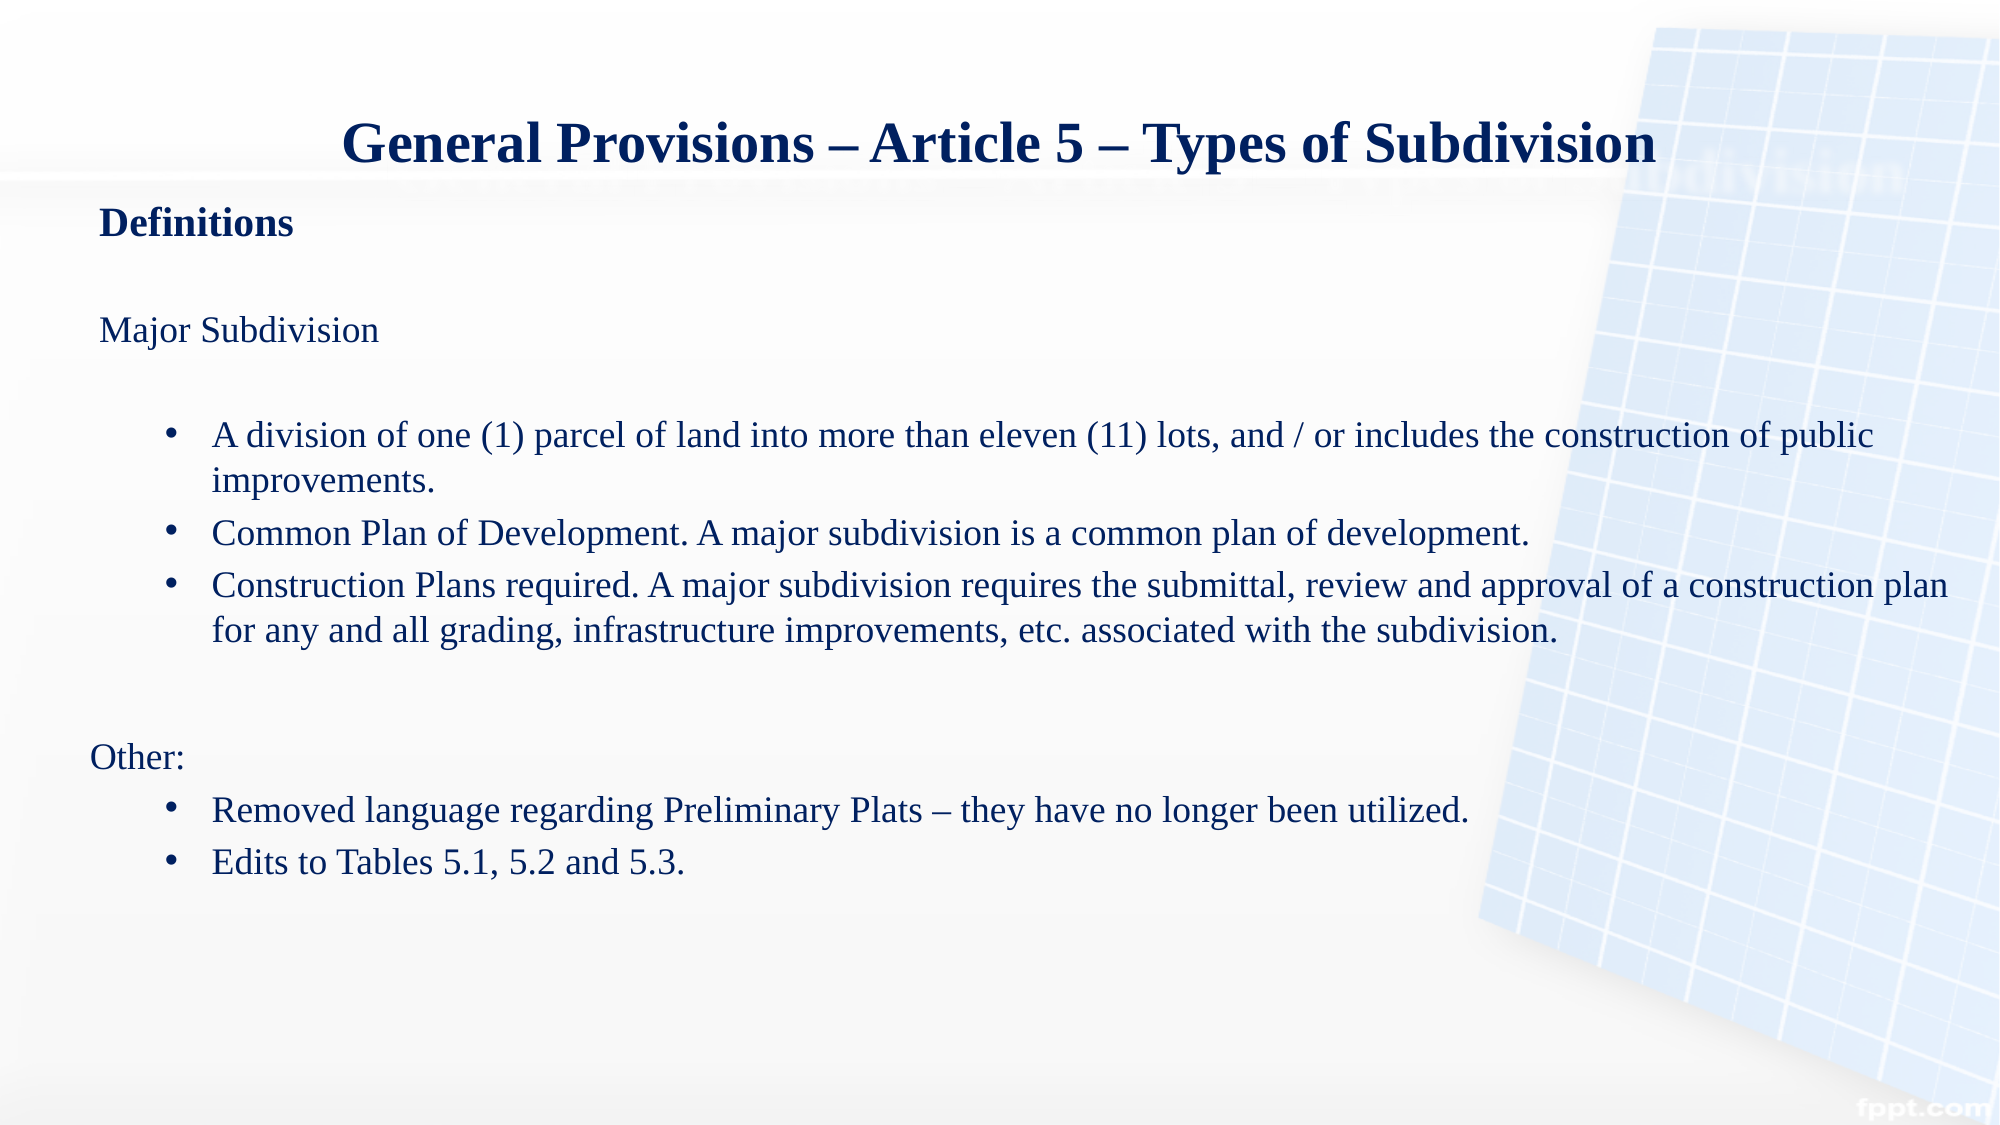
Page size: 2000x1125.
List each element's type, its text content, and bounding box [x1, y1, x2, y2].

list Definitions Major Subdivision A division of one (1) parcel of land into more than eleven (11) lots, and / or includes the construction of public improvements. Common Plan of Development. A major subdivision is a common plan of development. Construction Plans required. A major subdivision requires the submittal, review and approval of a construction plan for any and all grading, infrastructure improvements, etc. associated with the subdivision. Other: Removed language regarding Preliminary Plats – they have no longer been utilized. Edits to Tables 5.1, 5.2 and 5.3. [74, 187, 2000, 1080]
title General Provisions – Article 5 – Types of Subdivision [99, 45, 1900, 187]
